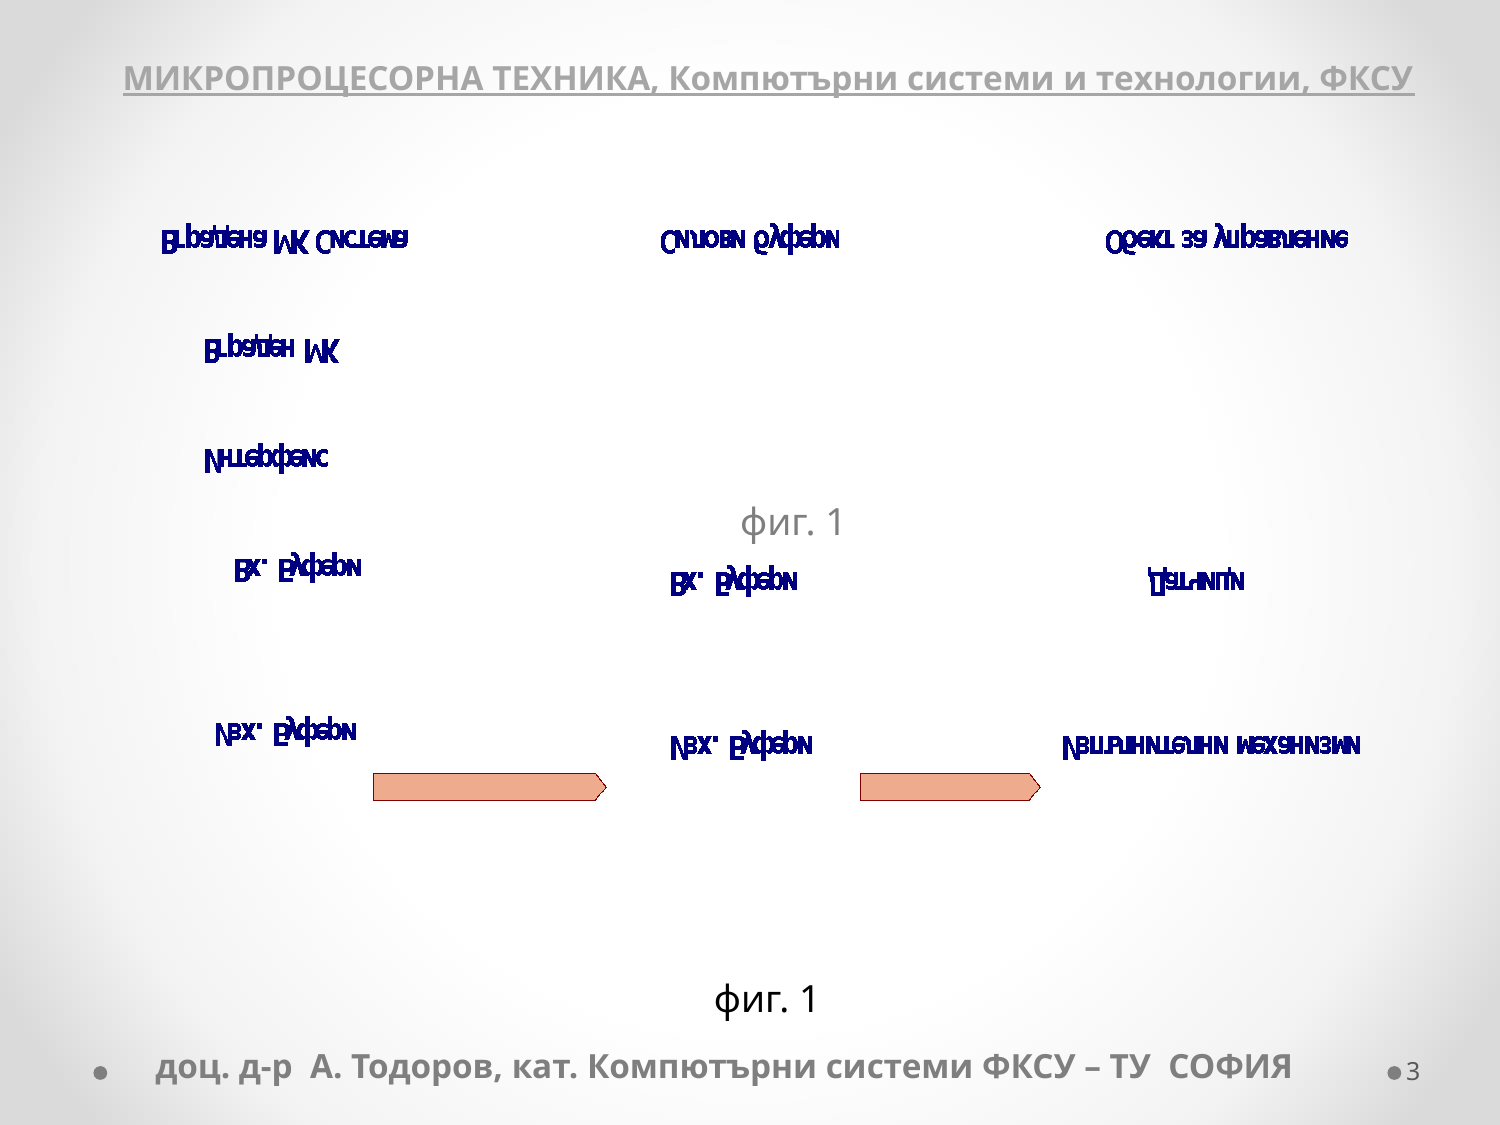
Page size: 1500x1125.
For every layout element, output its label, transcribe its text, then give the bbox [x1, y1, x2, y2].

text_box доц. д-р А. Тодоров, кат. Компютърни системи ФКСУ – ТУ СОФИЯ [75, 1037, 1375, 1100]
text_box фиг. 1 [611, 974, 864, 1029]
text_box ‹#› [1401, 1042, 1494, 1103]
text_box МИКРОПРОЦЕСОРНА ТЕХНИКА, Компютърни системи и технологии, ФКСУ [75, 50, 1463, 100]
picture [0, 0, 1500, 1125]
list фиг. 1 [77, 122, 1428, 1068]
